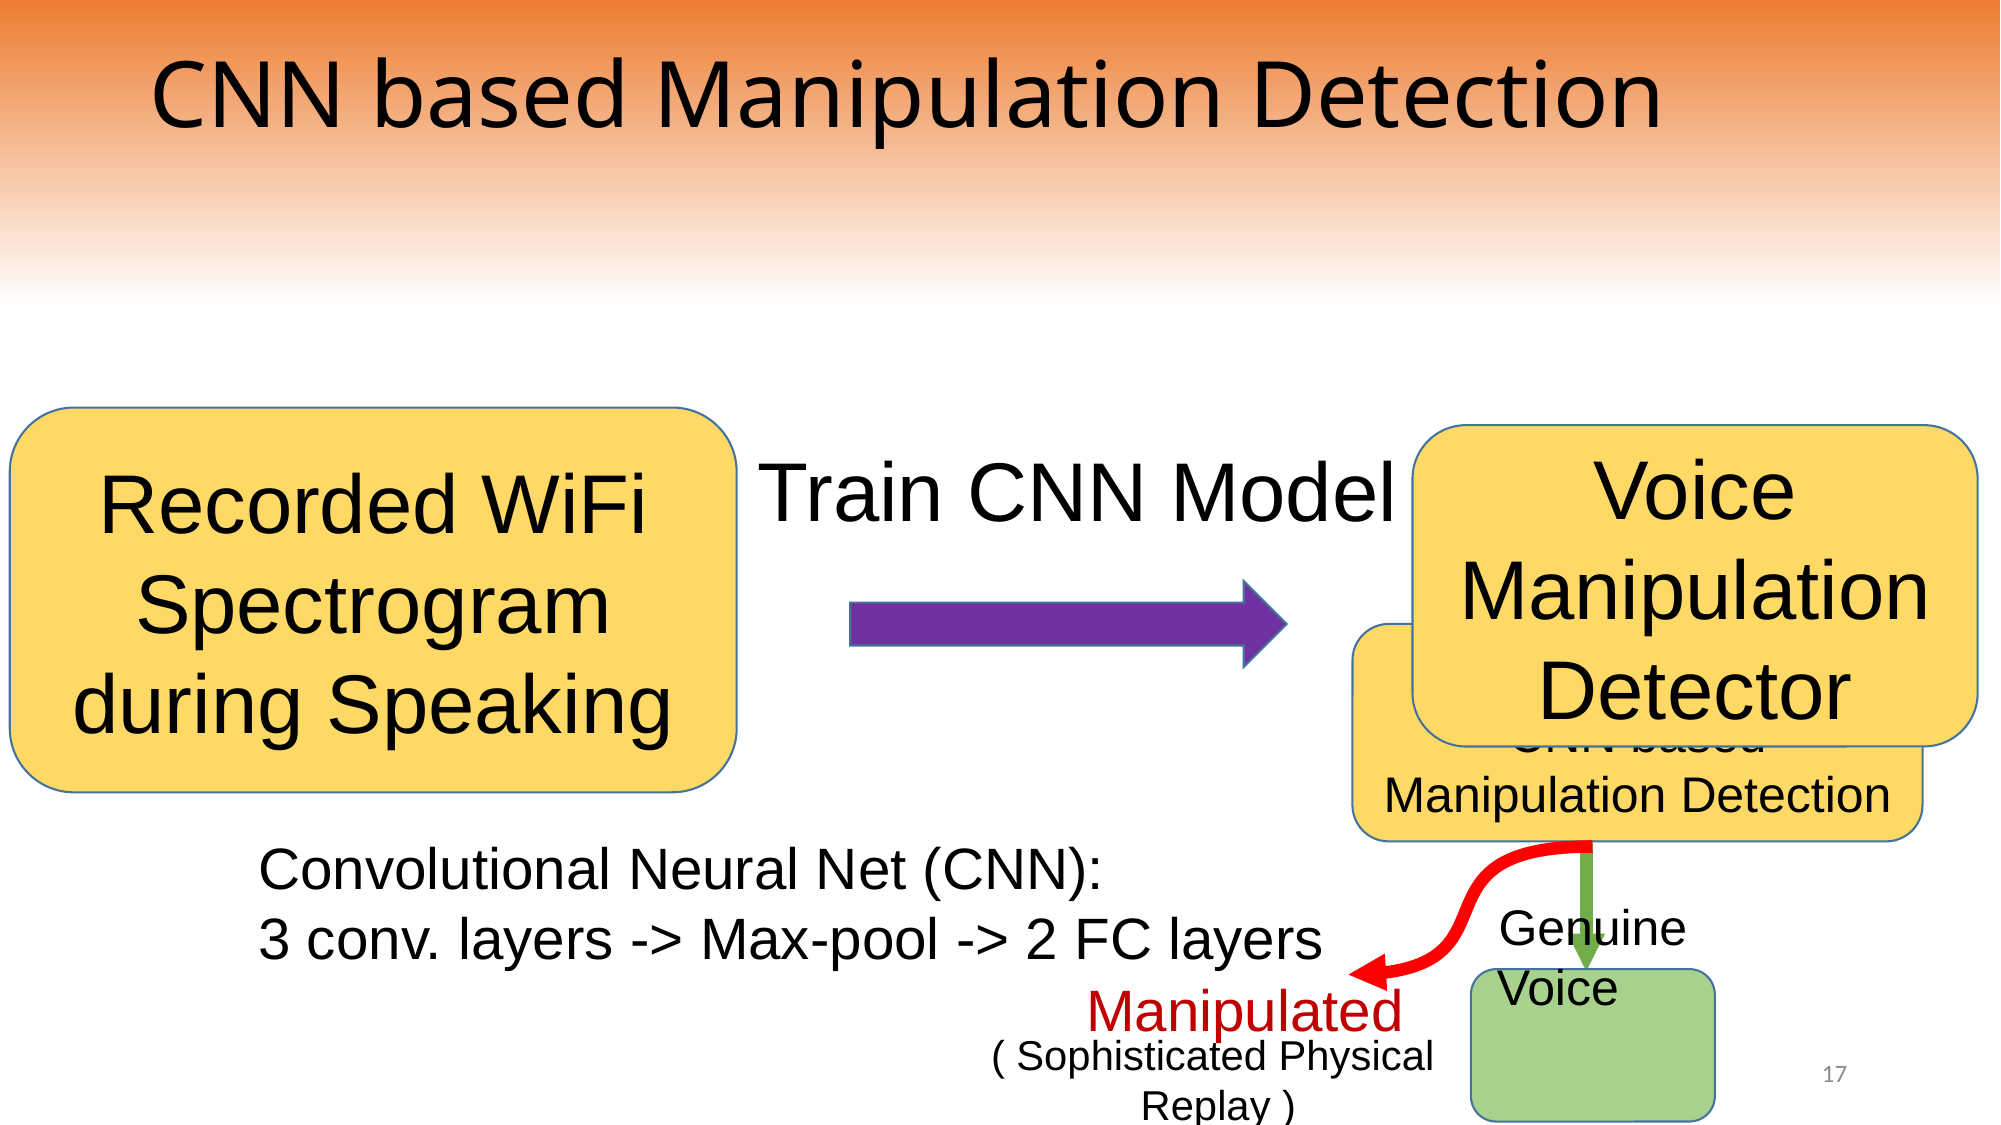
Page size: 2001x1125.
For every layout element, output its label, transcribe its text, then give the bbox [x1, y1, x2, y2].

text_box Genuine Voice [1469, 968, 1716, 1123]
text_box [849, 578, 1289, 670]
text_box Train CNN Model [742, 430, 1413, 546]
text_box WiFi Spectrogram CNN based Manipulation Detection [1351, 622, 1924, 843]
slide_number 17 [1461, 1042, 1470, 1103]
text_box Recorded WiFi Spectrogram during Speaking [8, 406, 738, 794]
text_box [1404, 786, 1537, 1031]
text_box CNN based Manipulation Detection [134, 0, 1860, 207]
text_box Voice Manipulation Detector [1411, 424, 1979, 748]
slide_number 17 [1716, 1042, 1863, 1103]
text_box ( Sophisticated Physical Replay ) [976, 1021, 1461, 1125]
text_box Convolutional Neural Net (CNN): 3 conv. layers -> Max-pool -> 2 FC layers [243, 823, 1357, 979]
text_box Manipulated [1071, 965, 1404, 1021]
